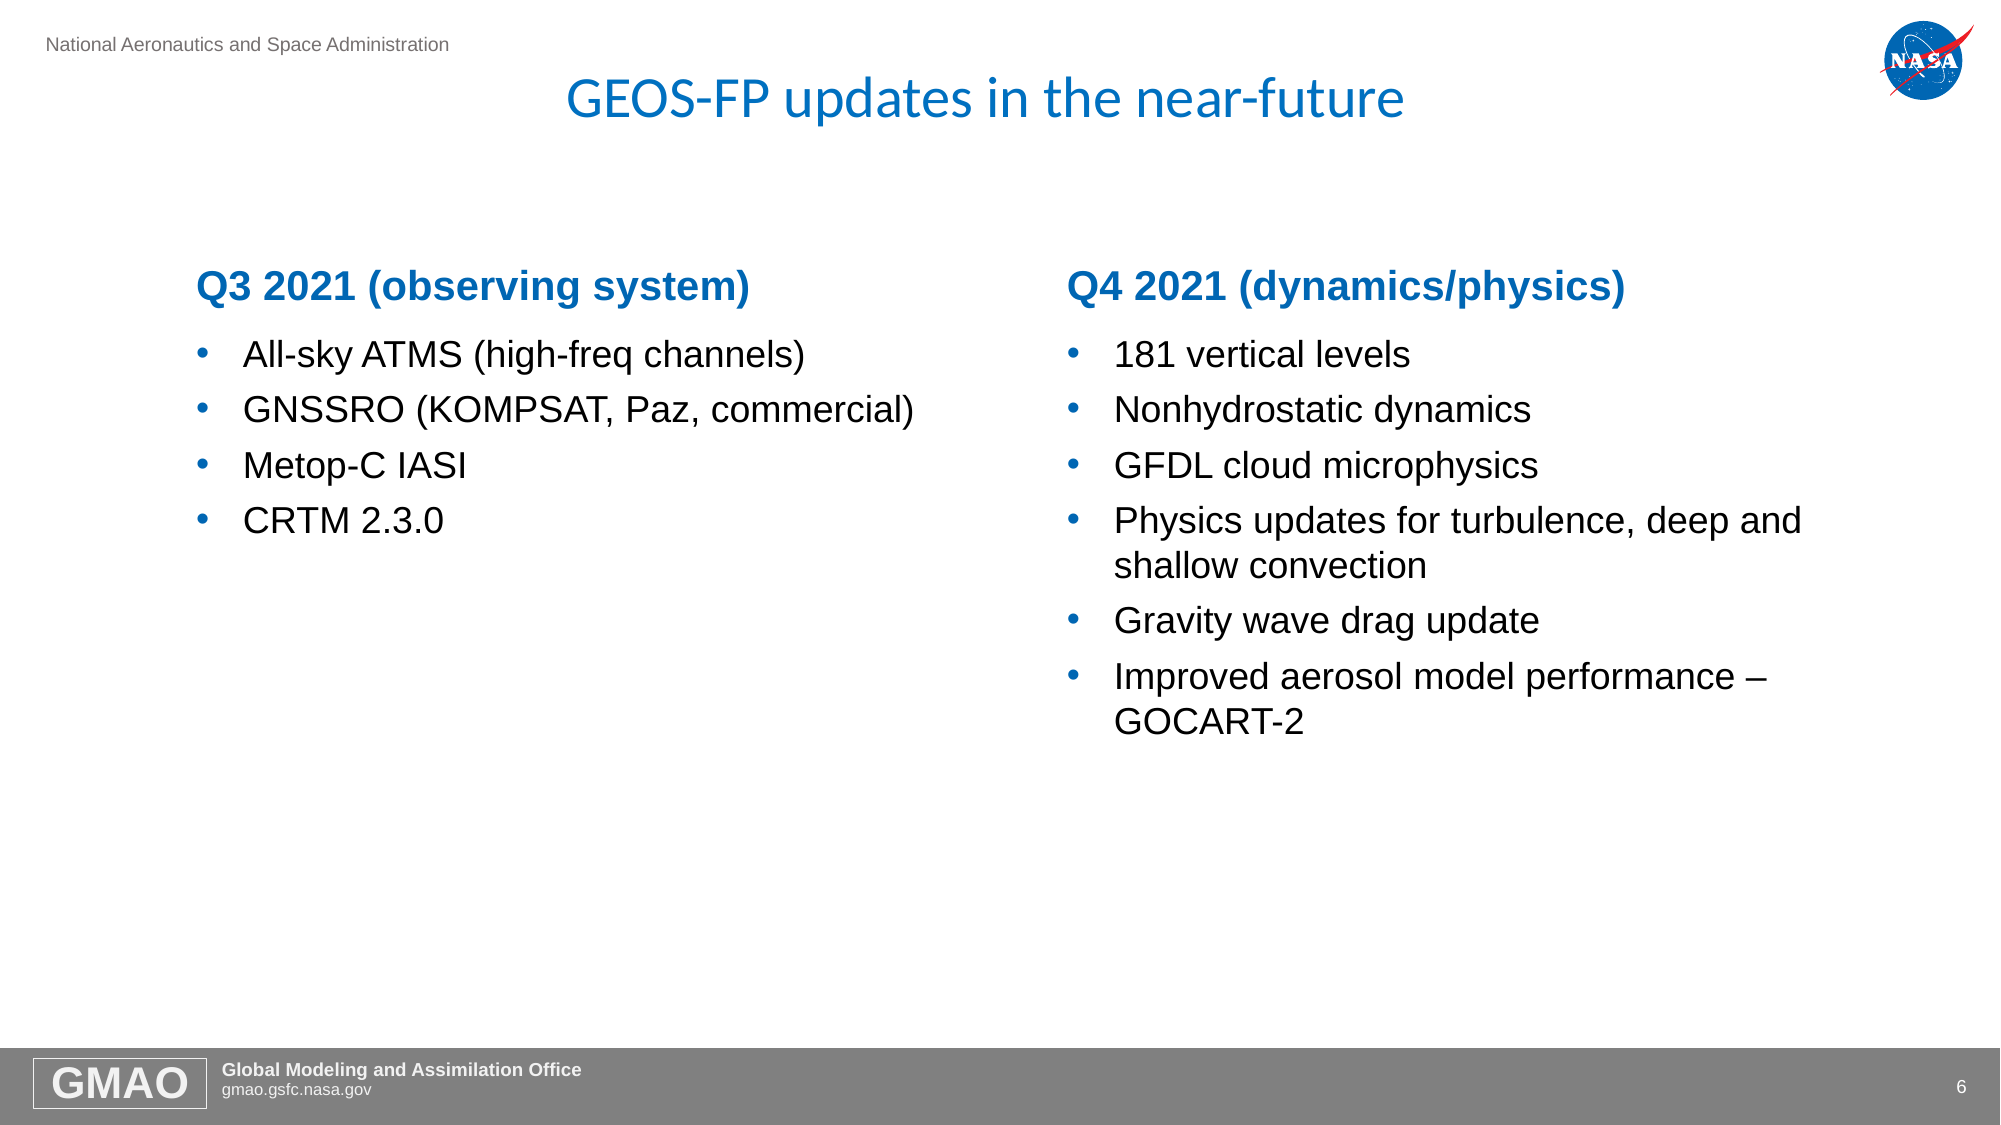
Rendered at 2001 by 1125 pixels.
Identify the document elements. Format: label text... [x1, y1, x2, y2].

text_box Q4 2021 (dynamics/physics) 181 vertical levels Nonhydrostatic dynamics GFDL cloud microphysics Physics updates for turbulence, deep and shallow convection Gravity wave drag update Improved aerosol model performance – GOCART-2 [1052, 251, 1931, 789]
text_box Q3 2021 (observing system) All-sky ATMS (high-freq channels) GNSSRO (KOMPSAT, Paz, commercial) Metop-C IASI CRTM 2.3.0 [181, 251, 1080, 589]
text_box GEOS-FP updates in the near-future [128, 51, 1857, 137]
slide_number 6 [1894, 1056, 1982, 1117]
